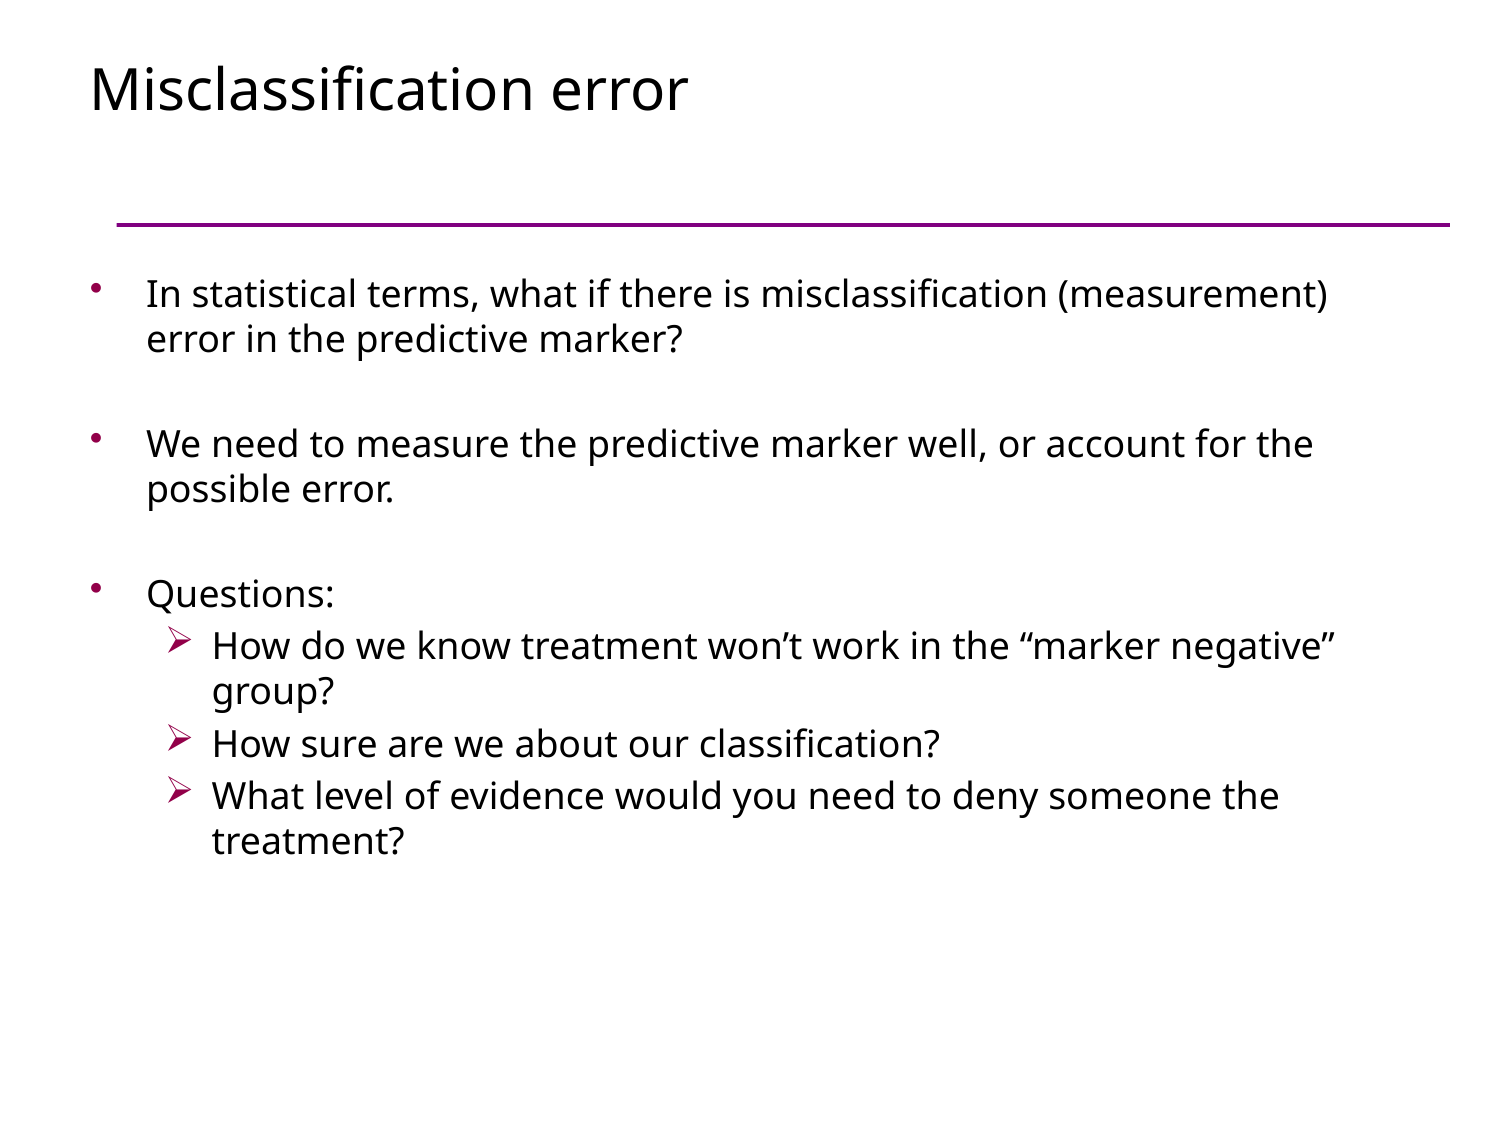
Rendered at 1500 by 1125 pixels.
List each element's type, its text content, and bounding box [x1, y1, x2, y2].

title Misclassification error [75, 45, 1425, 233]
list In statistical terms, what if there is misclassification (measurement) error in the predictive marker? We need to measure the predictive marker well, or account for the possible error. Questions: How do we know treatment won’t work in the “marker negative” group? How sure are we about our classification? What level of evidence would you need to deny someone the treatment? [75, 262, 1425, 1005]
